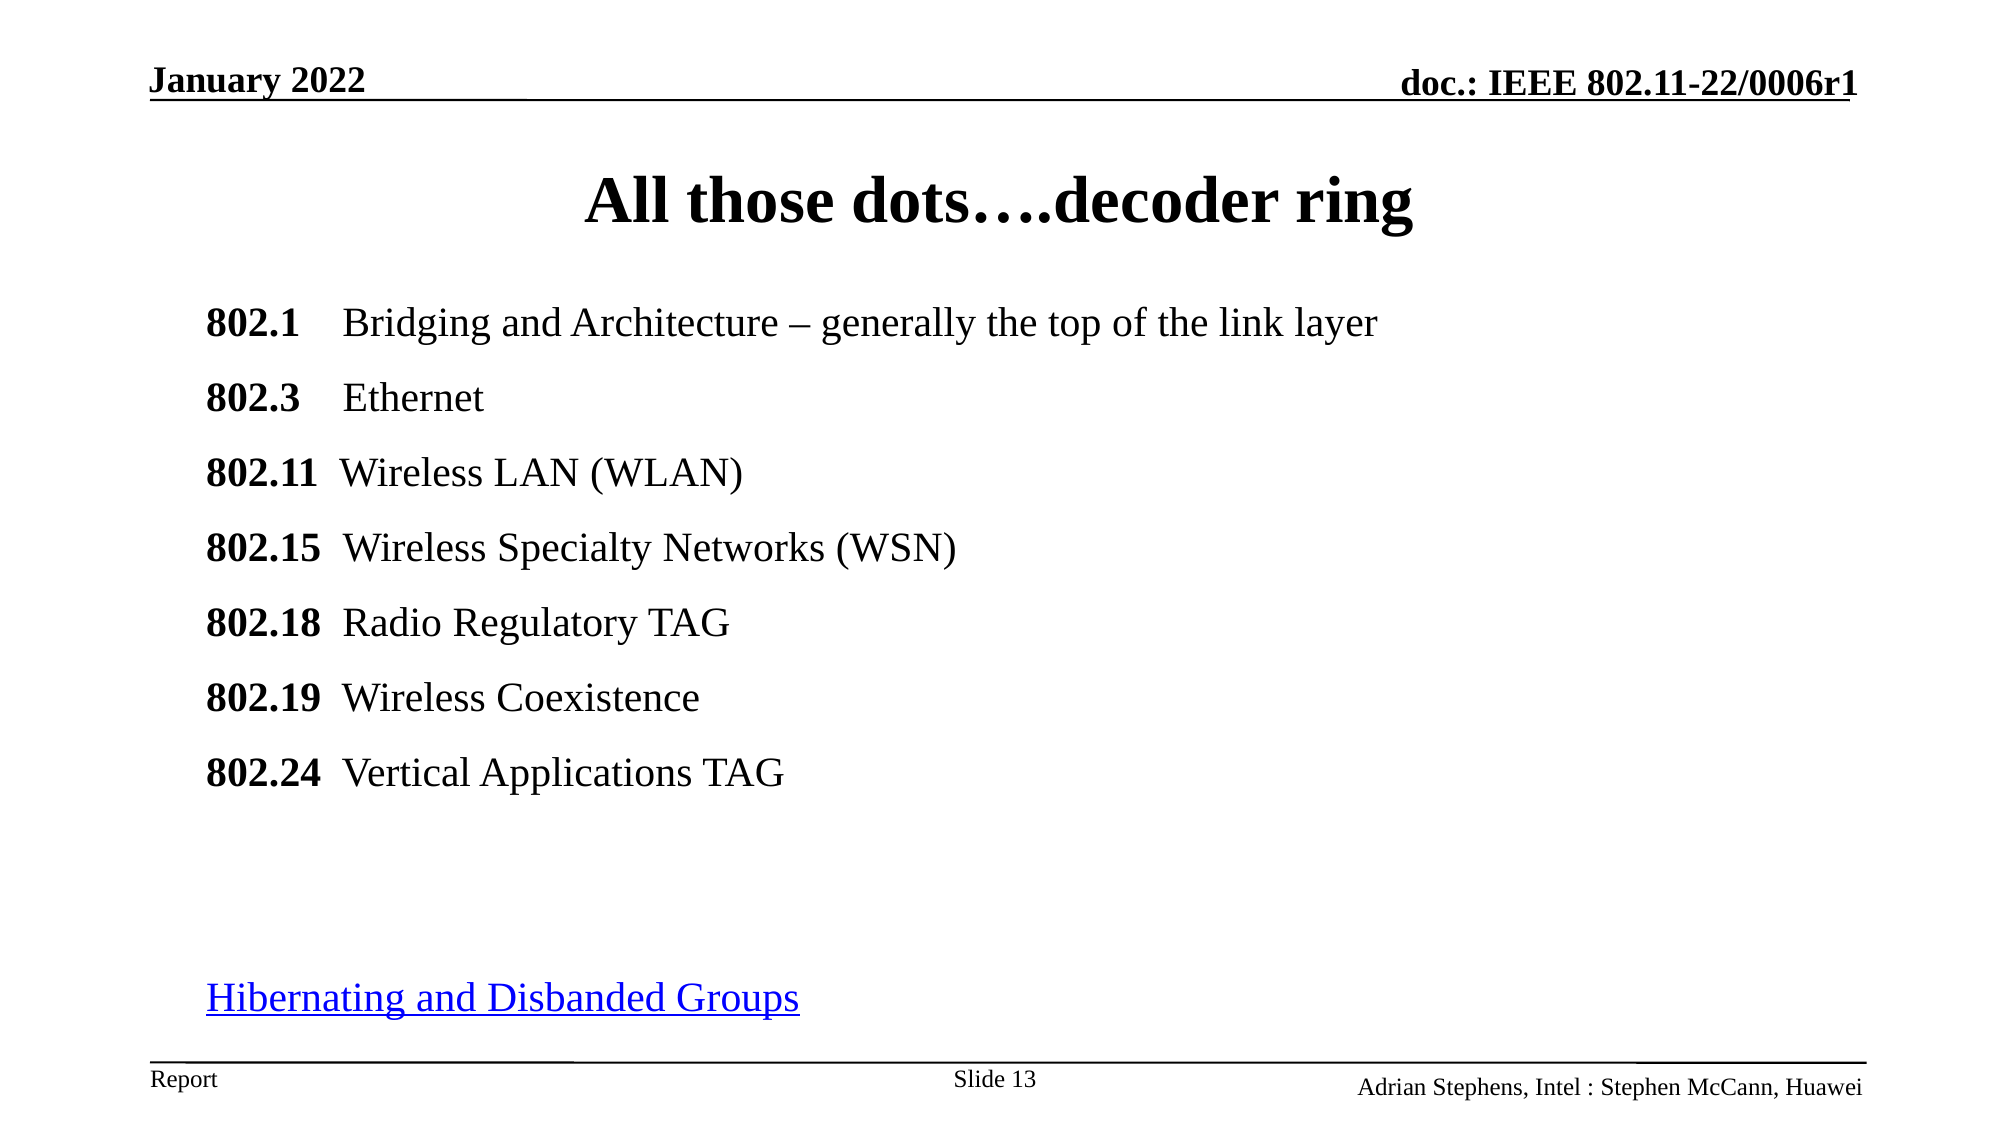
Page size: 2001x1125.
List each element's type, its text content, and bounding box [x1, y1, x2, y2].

text_box 802.1 Bridging and Architecture – generally the top of the link layer 802.3 Ethernet 802.11 Wireless LAN (WLAN) 802.15 Wireless Specialty Networks (WSN) 802.18 Radio Regulatory TAG 802.19 Wireless Coexistence 802.24 Vertical Applications TAG Hibernating and Disbanded Groups [161, 262, 1863, 1047]
text_box [1012, 262, 1675, 1005]
text_box Slide 13 [940, 1062, 1050, 1122]
text_box January 2022 [133, 47, 544, 93]
text_box All those dots….decoder ring [393, 131, 1607, 261]
text_box Adrian Stephens, Intel : Stephen McCann, Huawei [1342, 1062, 1886, 1101]
